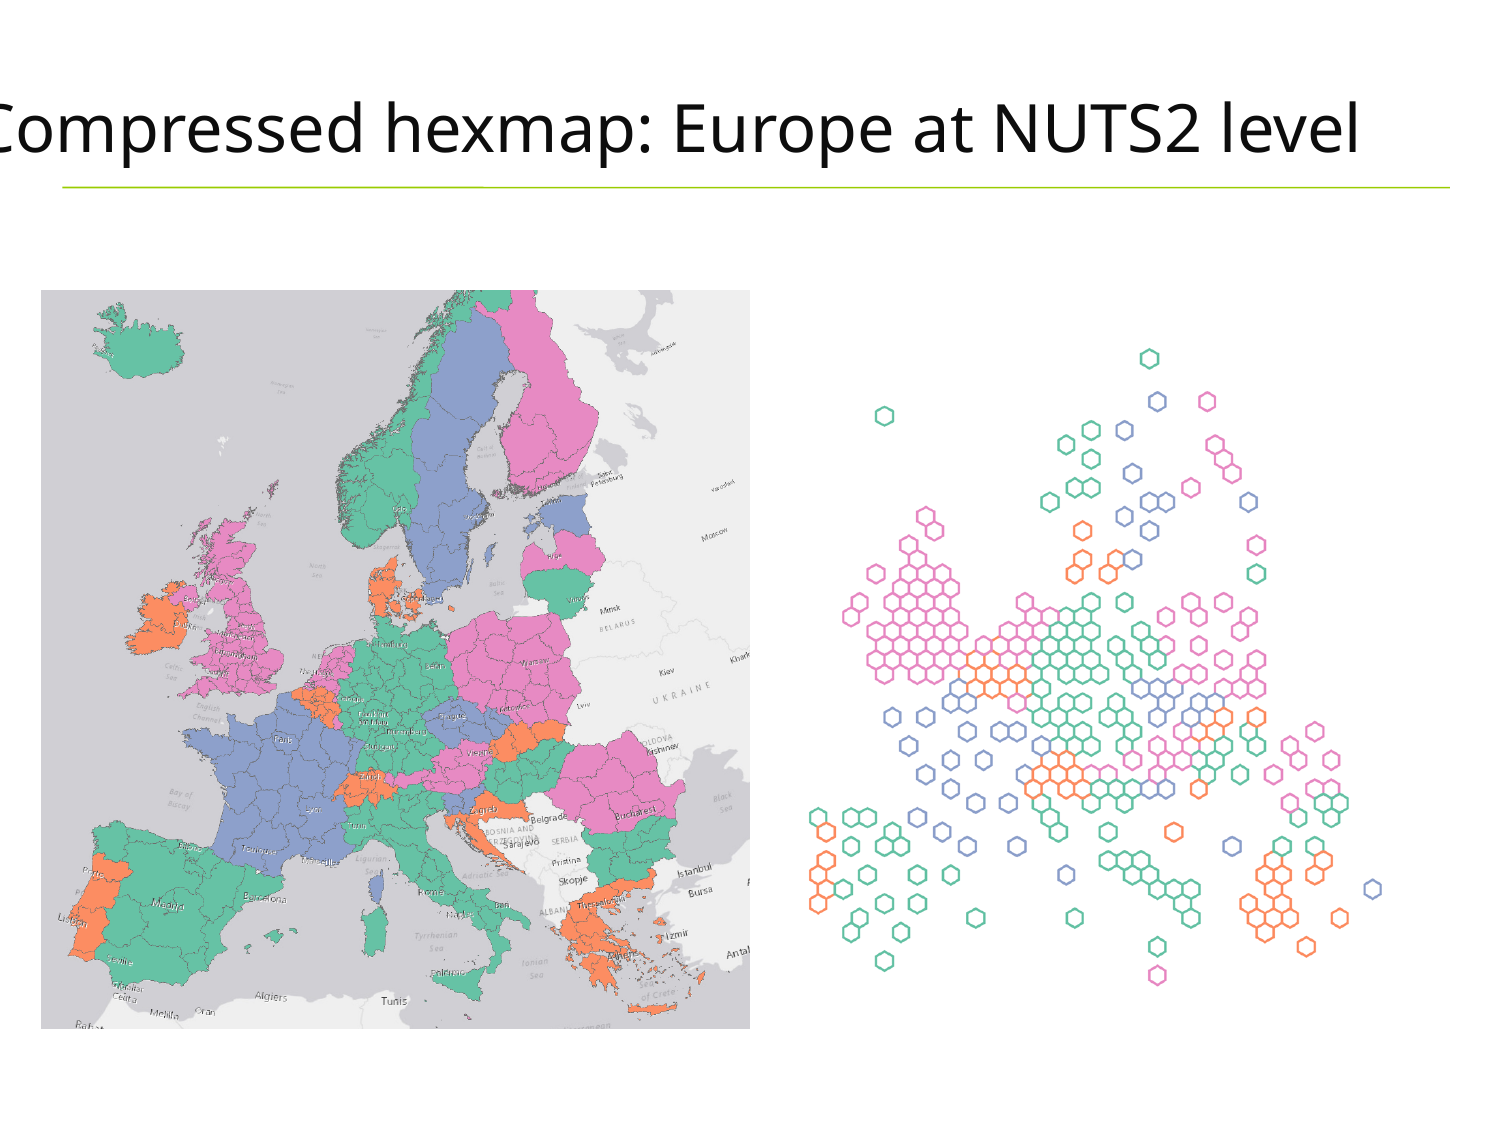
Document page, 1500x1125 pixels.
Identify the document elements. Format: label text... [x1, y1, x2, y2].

picture [41, 290, 1465, 1030]
text_box Compressed hexmap: Europe at NUTS2 level [0, 78, 1379, 173]
